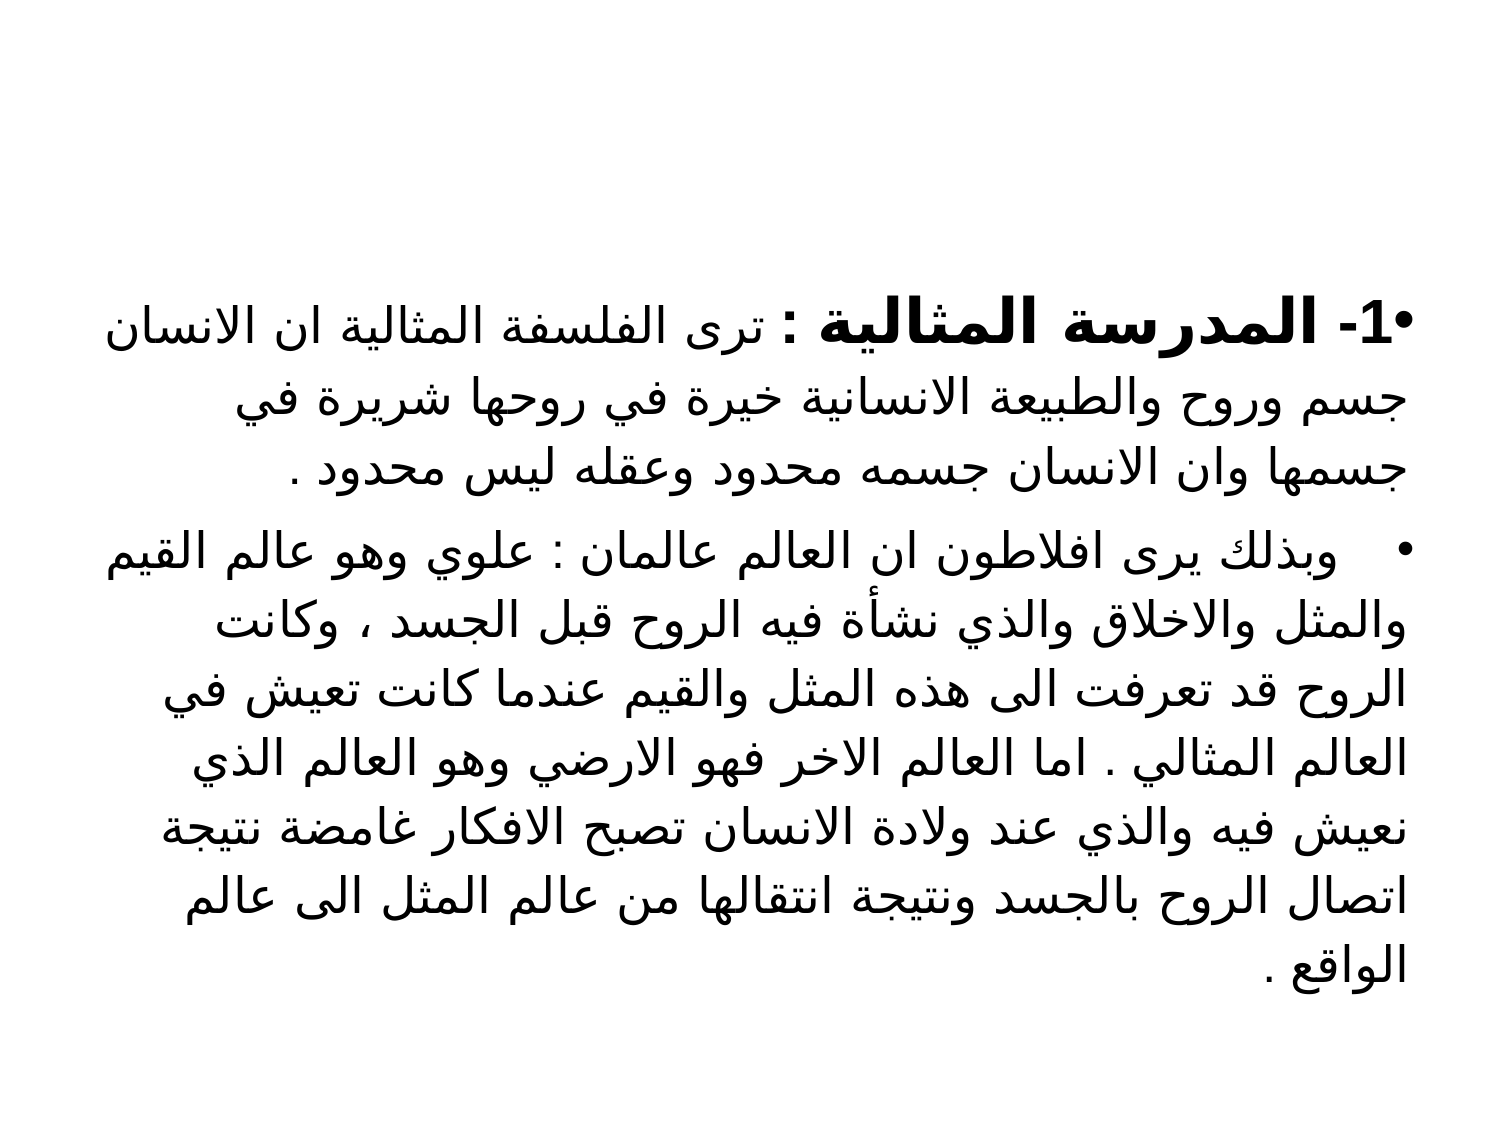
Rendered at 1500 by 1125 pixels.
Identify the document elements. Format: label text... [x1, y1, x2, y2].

list 1- المدرسة المثالية : ترى الفلسفة المثالية ان الانسان جسم وروح والطبيعة الانسانية خيرة في روحها شريرة في جسمها وان الانسان جسمه محدود وعقله ليس محدود . وبذلك يرى افلاطون ان العالم عالمان : علوي وهو عالم القيم والمثل والاخلاق والذي نشأة فيه الروح قبل الجسد ، وكانت الروح قد تعرفت الى هذه المثل والقيم عندما كانت تعيش في العالم المثالي . اما العالم الاخر فهو الارضي وهو العالم الذي نعيش فيه والذي عند ولادة الانسان تصبح الافكار غامضة نتيجة اتصال الروح بالجسد ونتيجة انتقالها من عالم المثل الى عالم الواقع . [75, 262, 1425, 1005]
